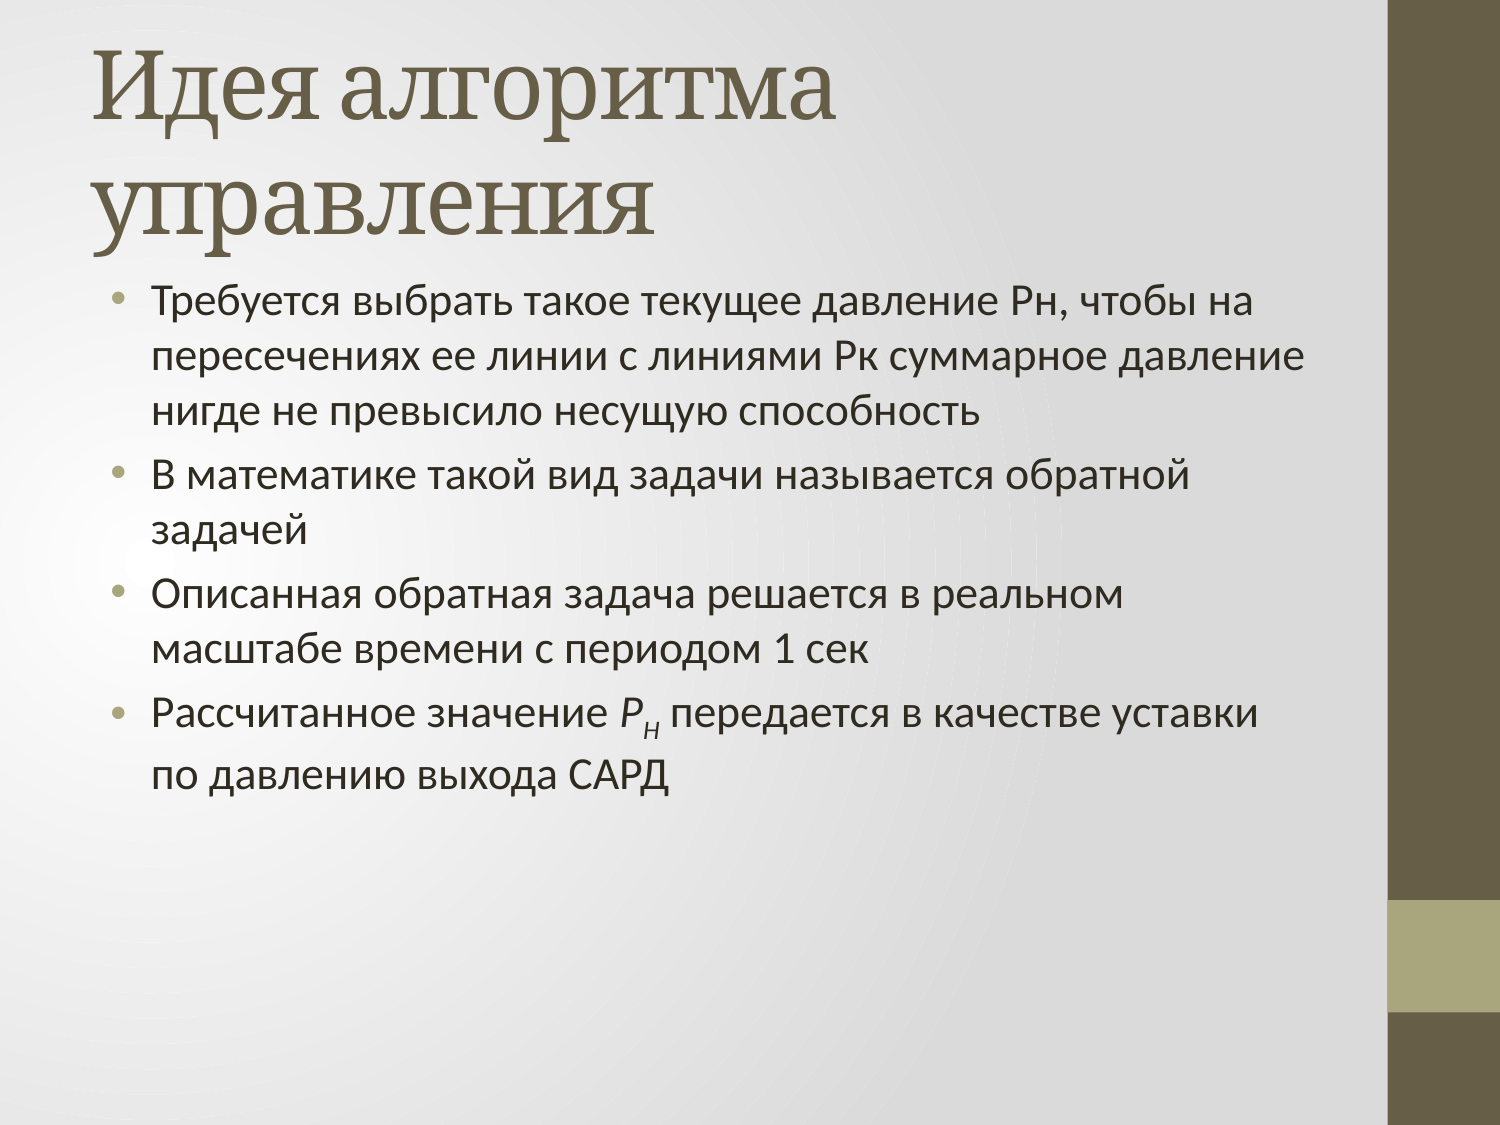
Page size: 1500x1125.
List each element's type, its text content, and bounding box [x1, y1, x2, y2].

list Требуется выбрать такое текущее давление Pн, чтобы на пересечениях ее линии с линиями Pк суммарное давление нигде не превысило несущую способность В математике такой вид задачи называется обратной задачей Описанная обратная задача решается в реальном масштабе времени с периодом 1 сек Рассчитанное значение PН передается в качестве уставки по давлению выхода САРД [75, 262, 1325, 1050]
title Идея алгоритма управления [75, 45, 1325, 233]
